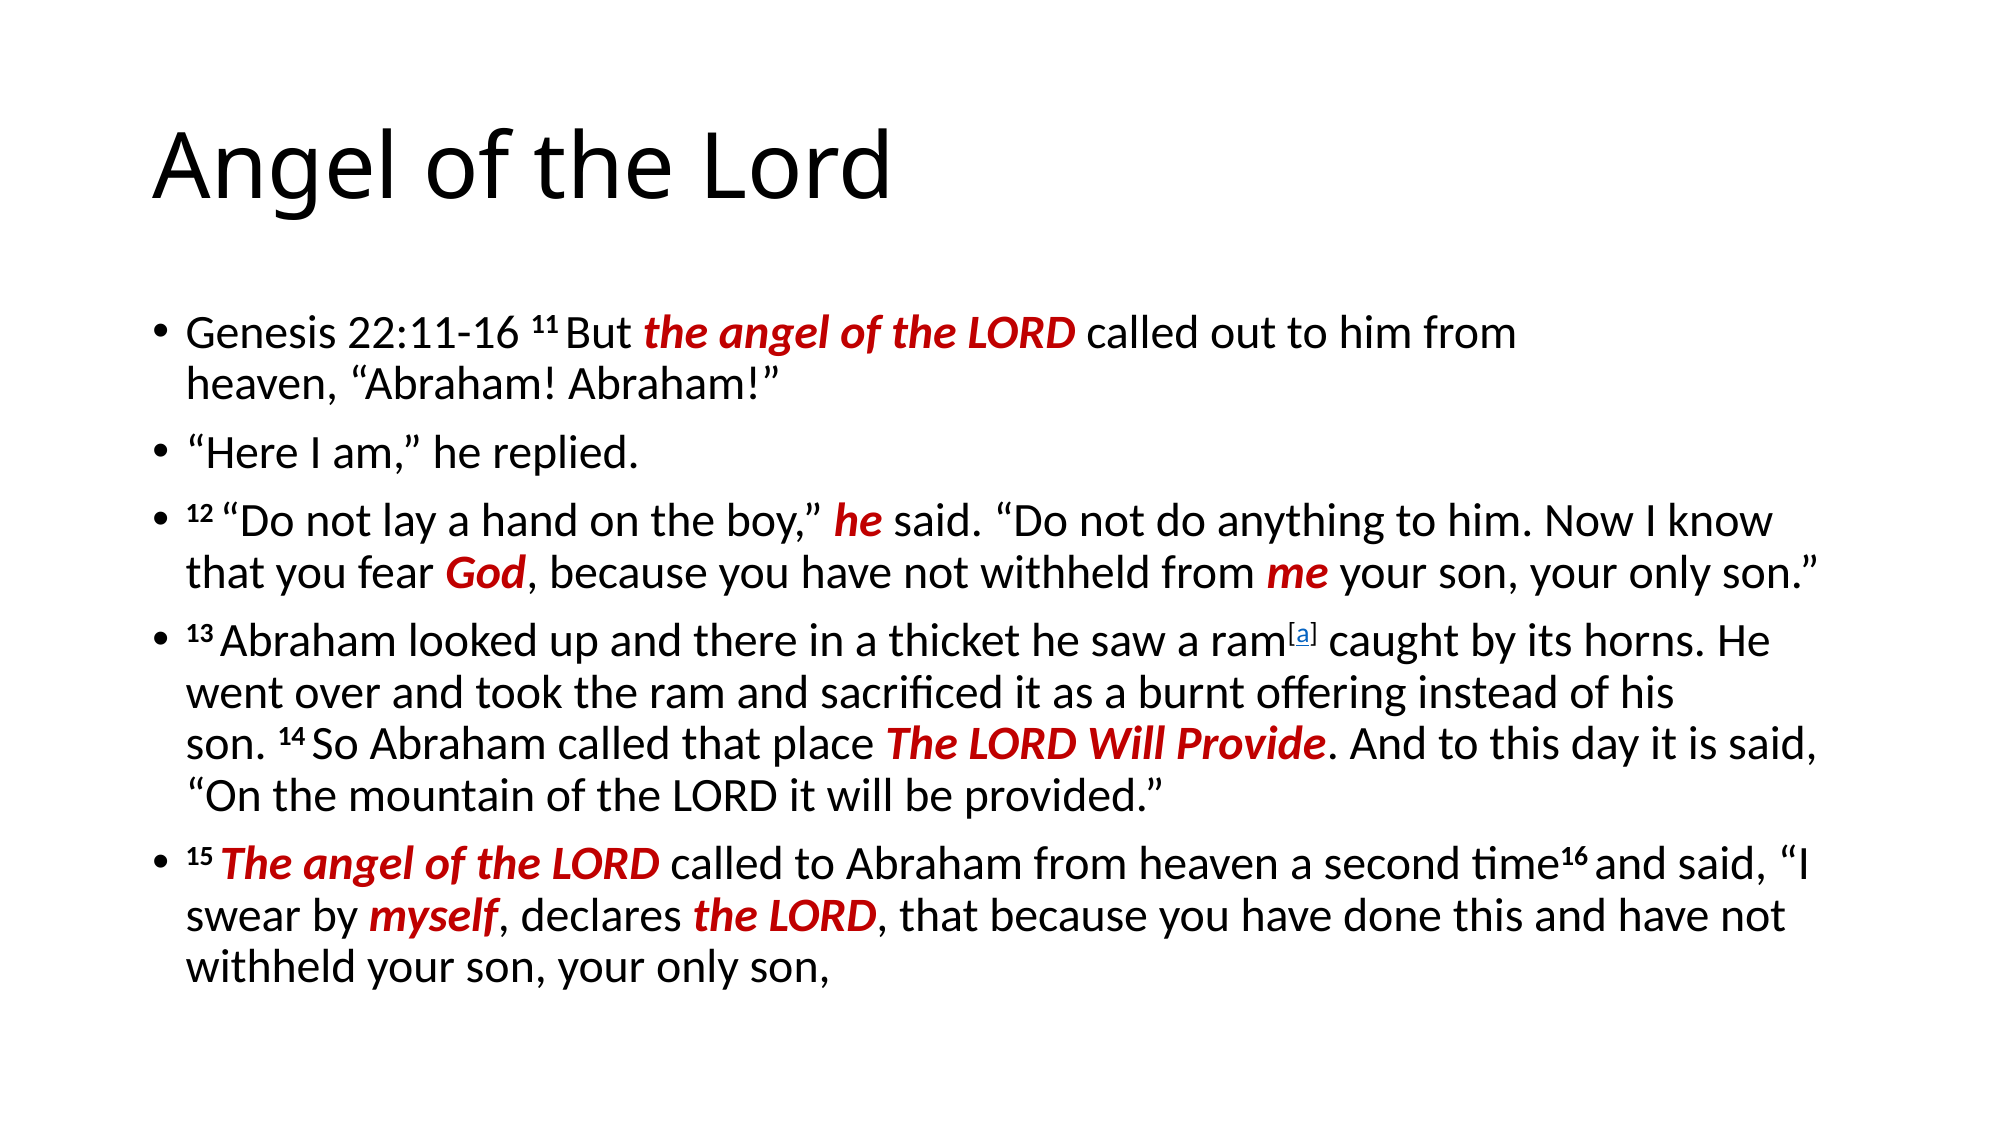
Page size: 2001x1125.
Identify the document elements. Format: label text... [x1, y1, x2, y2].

title Angel of the Lord [137, 59, 1863, 278]
list Genesis 22:11-16 11 But the angel of the Lord called out to him from heaven, “Abraham! Abraham!” “Here I am,” he replied. 12 “Do not lay a hand on the boy,” he said. “Do not do anything to him. Now I know that you fear God, because you have not withheld from me your son, your only son.” 13 Abraham looked up and there in a thicket he saw a ram[a] caught by its horns. He went over and took the ram and sacrificed it as a burnt offering instead of his son. 14 So Abraham called that place The Lord Will Provide. And to this day it is said, “On the mountain of the Lord it will be provided.” 15 The angel of the Lord called to Abraham from heaven a second time16 and said, “I swear by myself, declares the Lord, that because you have done this and have not withheld your son, your only son, [137, 299, 1863, 1014]
